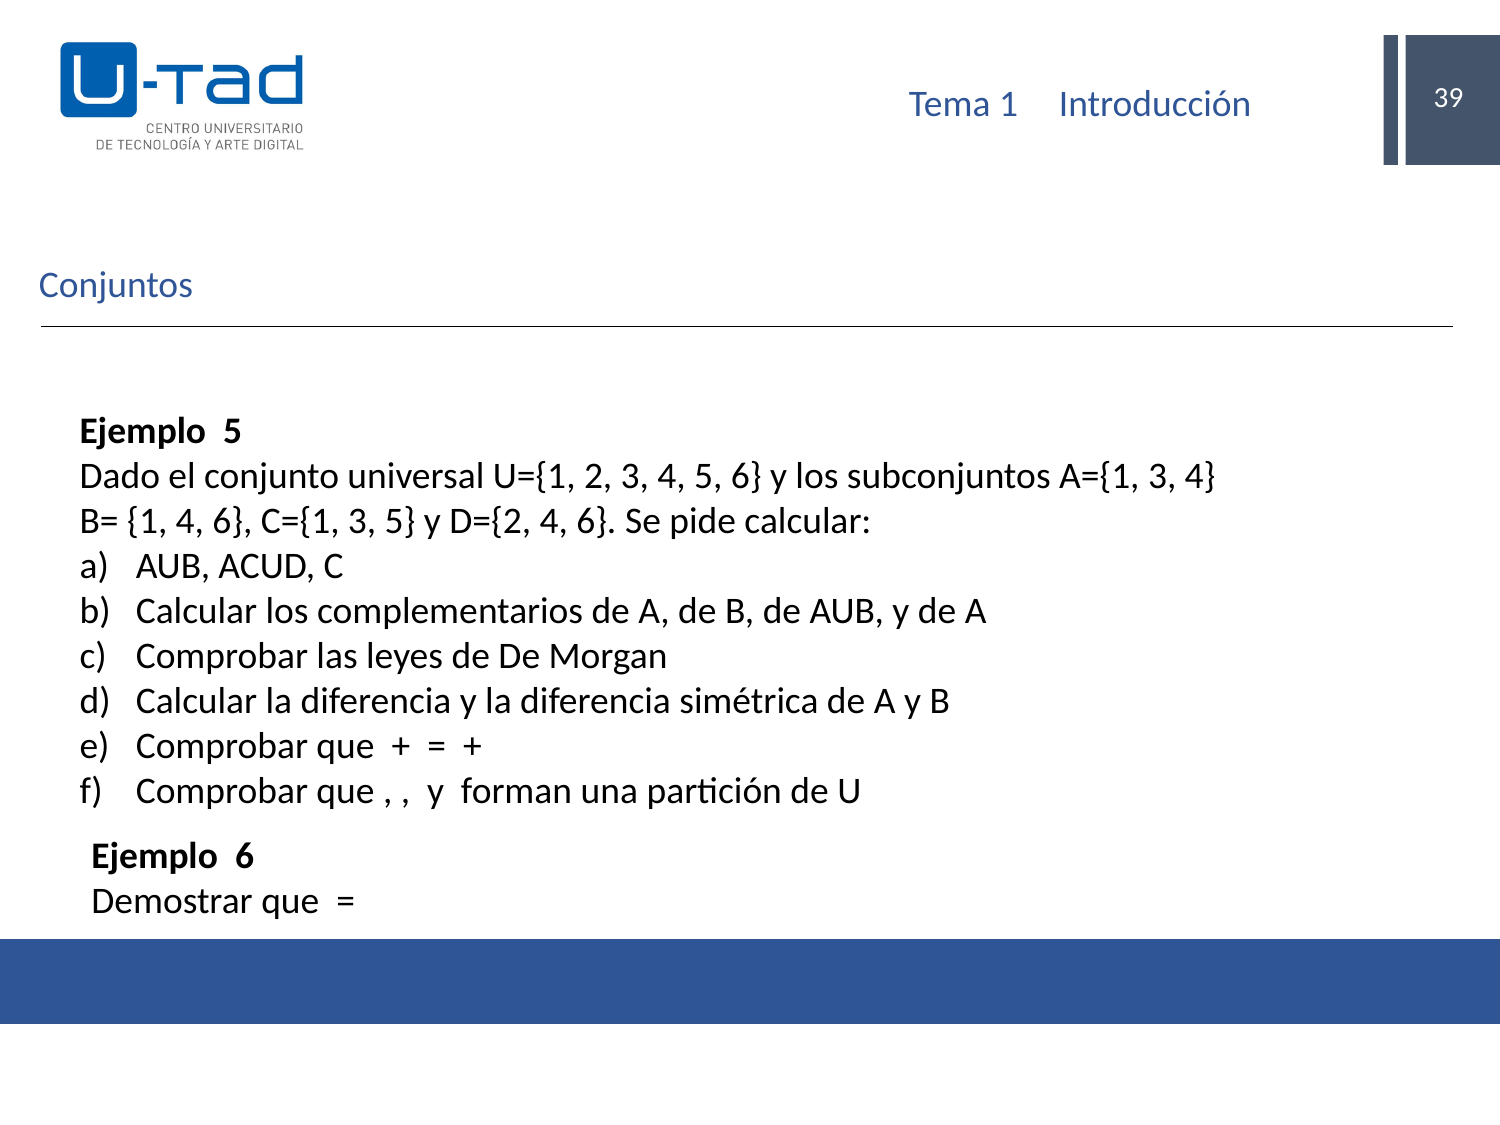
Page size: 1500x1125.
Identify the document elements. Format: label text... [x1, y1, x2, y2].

text_box Tema 1 Introducción [894, 71, 1374, 132]
text_box [0, 939, 1500, 1024]
picture [41, 19, 349, 161]
text_box Conjuntos [24, 252, 209, 313]
text_box [88, 356, 857, 509]
